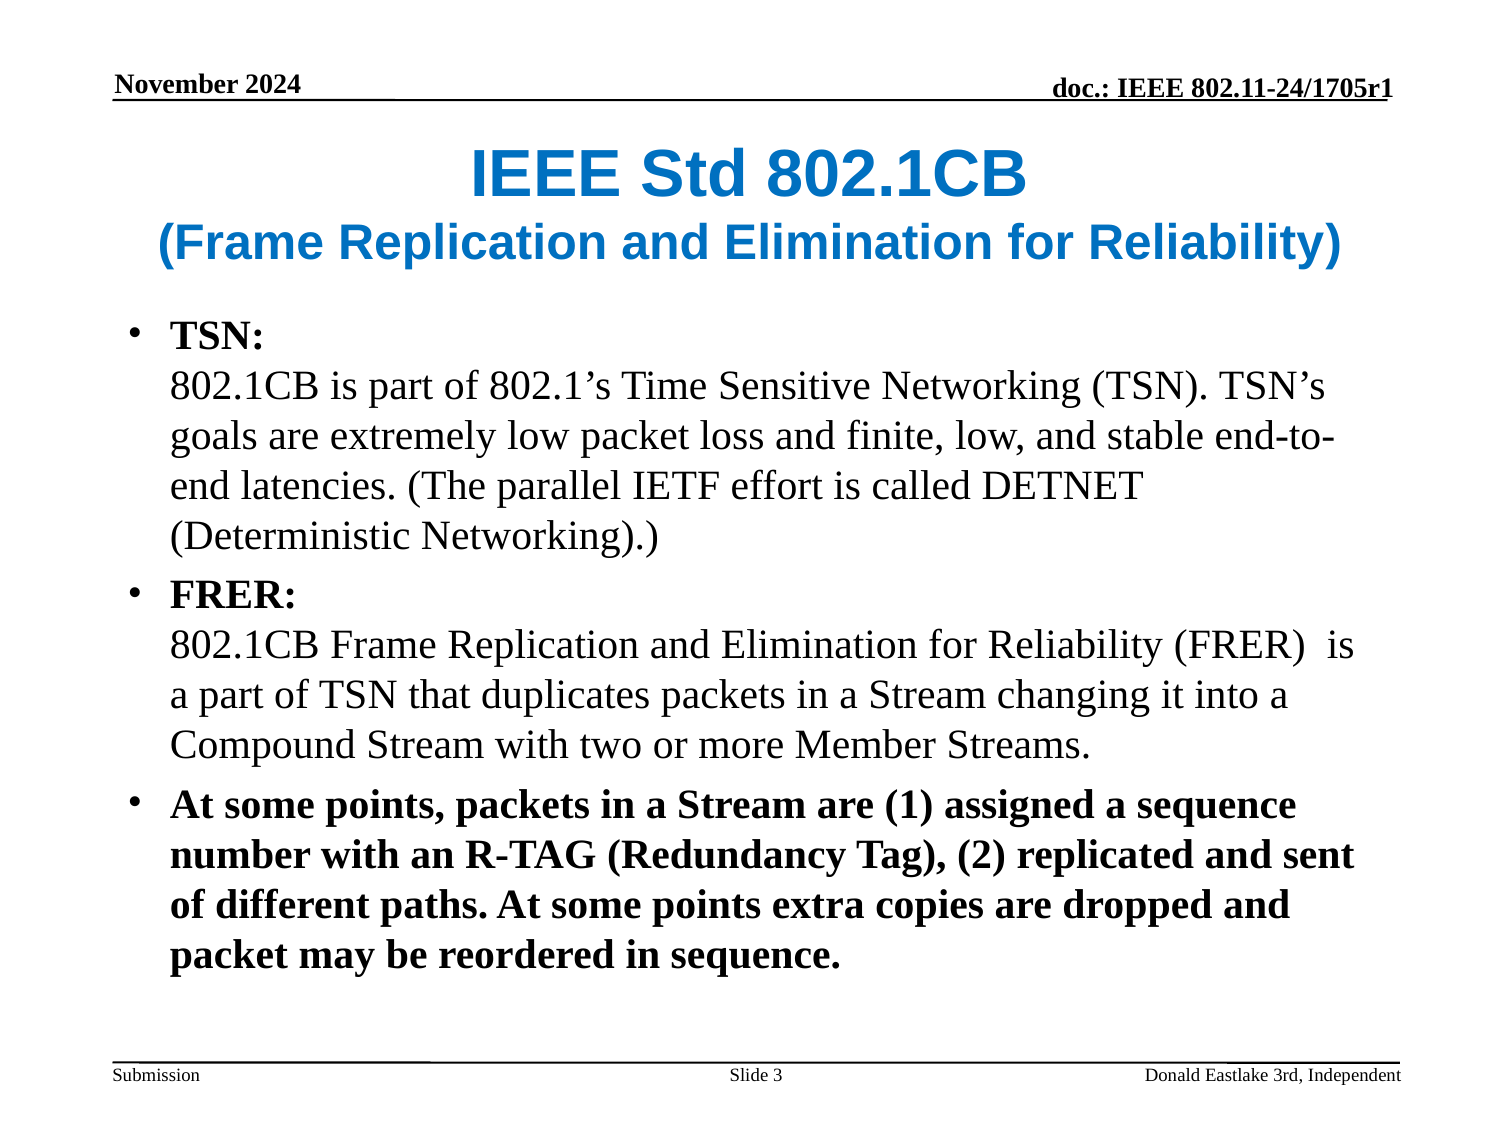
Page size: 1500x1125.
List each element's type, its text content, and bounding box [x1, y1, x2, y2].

slide_number Slide 3 [712, 1061, 800, 1123]
footer Donald Eastlake 3rd, Independent [878, 1061, 1402, 1093]
title IEEE Std 802.1CB (Frame Replication and Elimination for Reliability) [112, 112, 1388, 288]
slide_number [114, 54, 423, 100]
list TSN: 802.1CB is part of 802.1’s Time Sensitive Networking (TSN). TSN’s goals are extremely low packet loss and finite, low, and stable end-to-end latencies. (The parallel IETF effort is called DETNET (Deterministic Networking).) FRER: 802.1CB Frame Replication and Elimination for Reliability (FRER) is a part of TSN that duplicates packets in a Stream changing it into a Compound Stream with two or more Member Streams. At some points, packets in a Stream are (1) assigned a sequence number with an R-TAG (Redundancy Tag), (2) replicated and sent of different paths. At some points extra copies are dropped and packet may be reordered in sequence. [112, 299, 1388, 1013]
